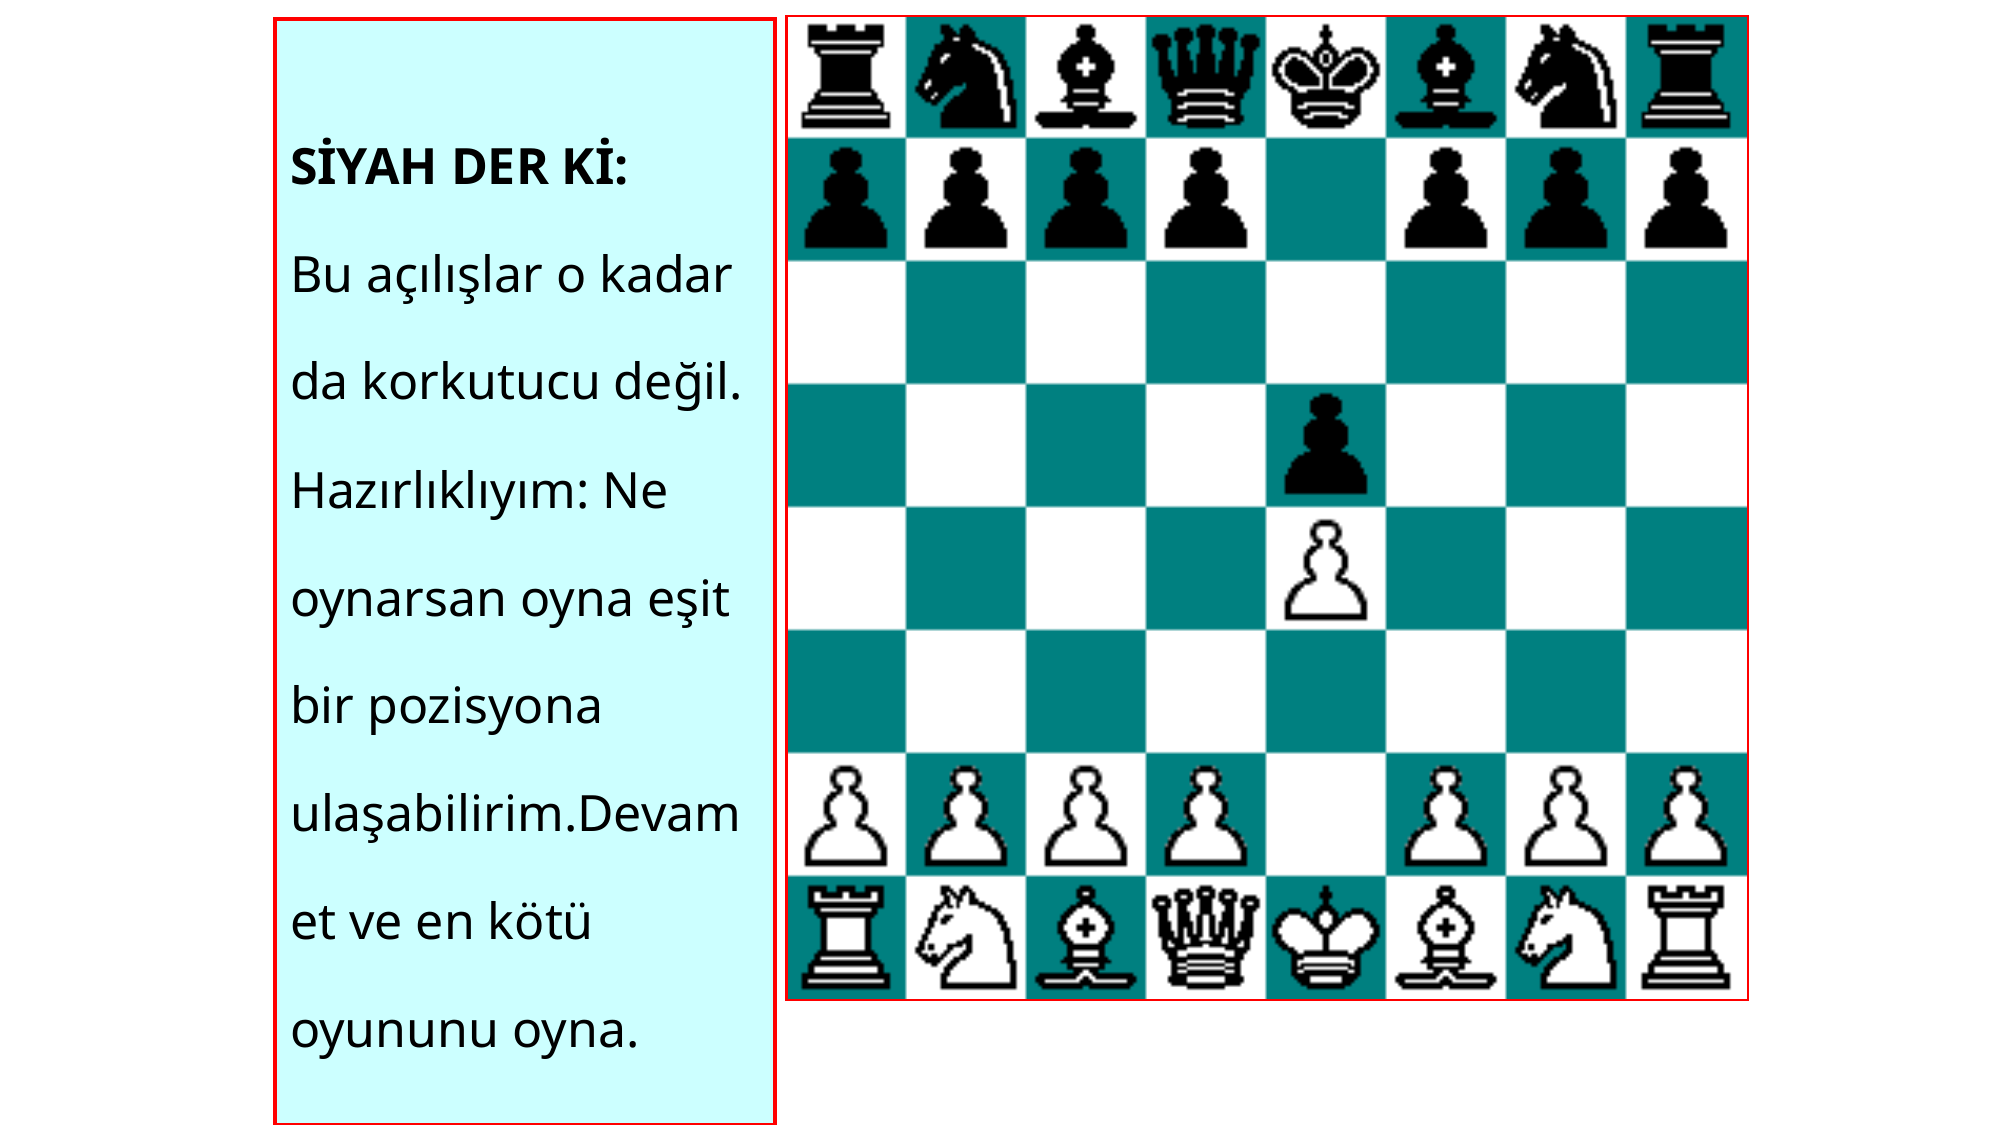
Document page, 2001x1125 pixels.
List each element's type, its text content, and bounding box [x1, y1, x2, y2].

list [787, 16, 1747, 1000]
title SİYAH DER Kİ: Bu açılışlar o kadar da korkutucu değil. Hazırlıklıyım: Ne oynarsan oyna eşit bir pozisyona ulaşabilirim.Devam et ve en kötü oyununu oyna. [275, 19, 775, 1125]
